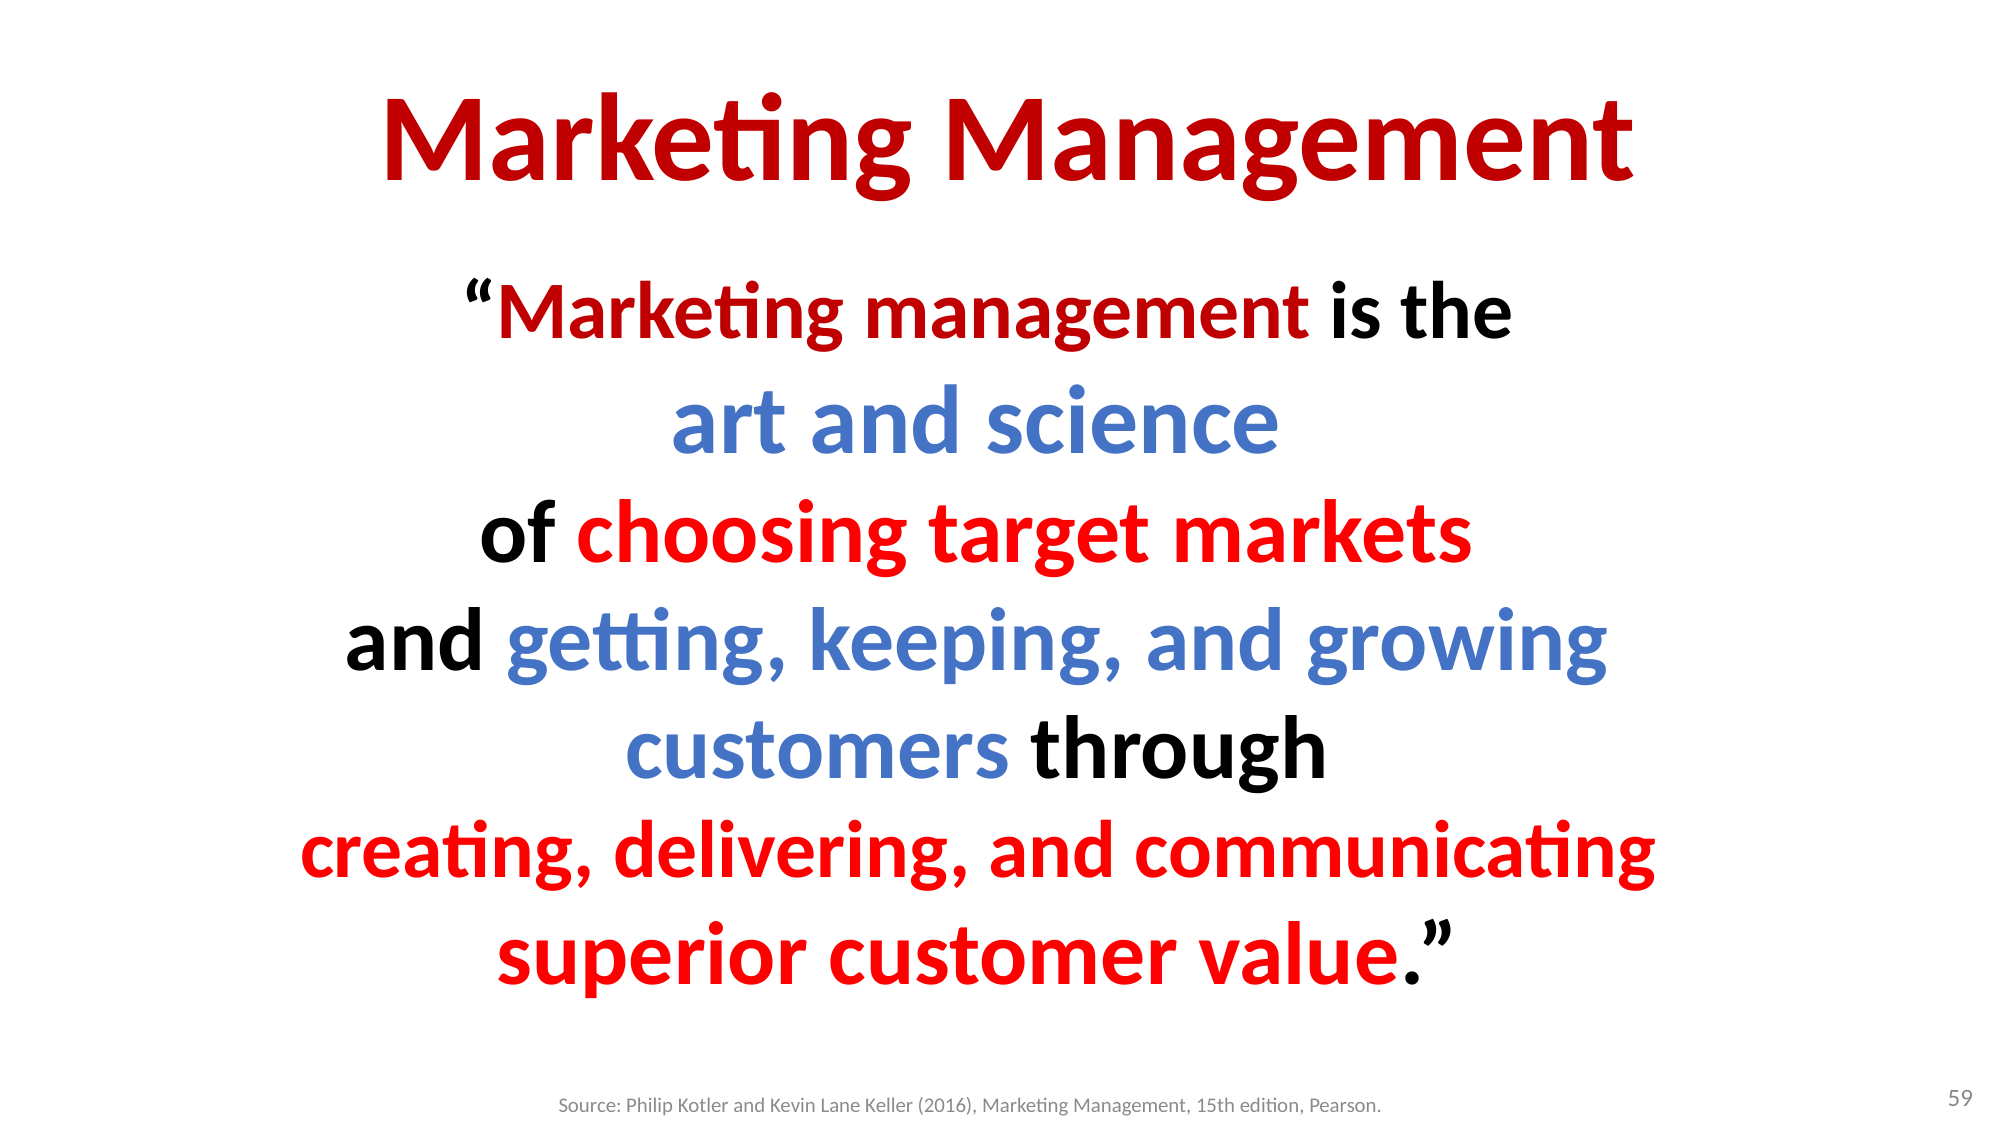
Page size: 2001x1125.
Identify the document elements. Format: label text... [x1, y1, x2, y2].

list “Marketing management is the art and science of choosing target markets and getting, keeping, and growing customers through creating, delivering, and communicating superior customer value.” [277, 249, 1697, 1047]
footer Source: Philip Kotler and Kevin Lane Keller (2016), Marketing Management, 15th edition, Pearson. [326, 1082, 1615, 1125]
title Marketing Management [87, 22, 1929, 240]
slide_number 59 [1830, 1076, 1989, 1116]
